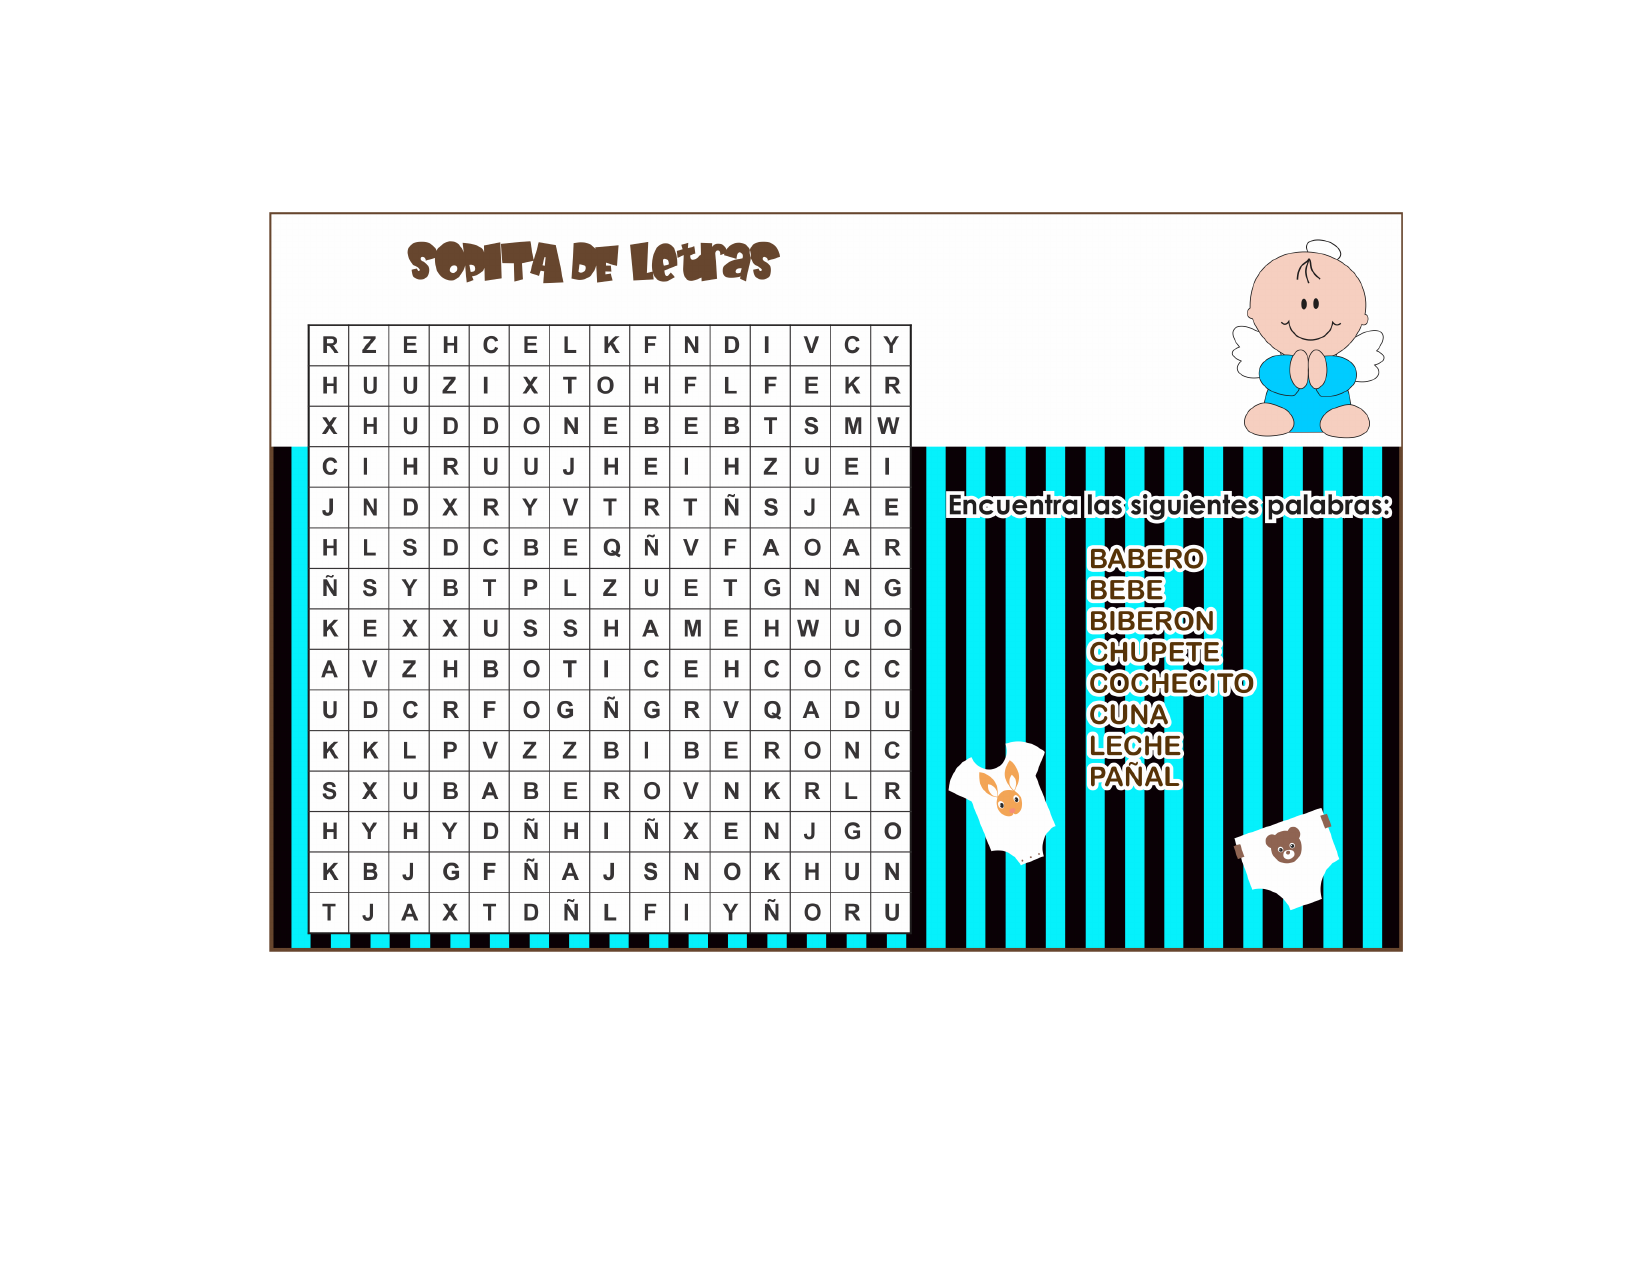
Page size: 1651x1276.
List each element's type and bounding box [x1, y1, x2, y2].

picture [269, 212, 1403, 952]
